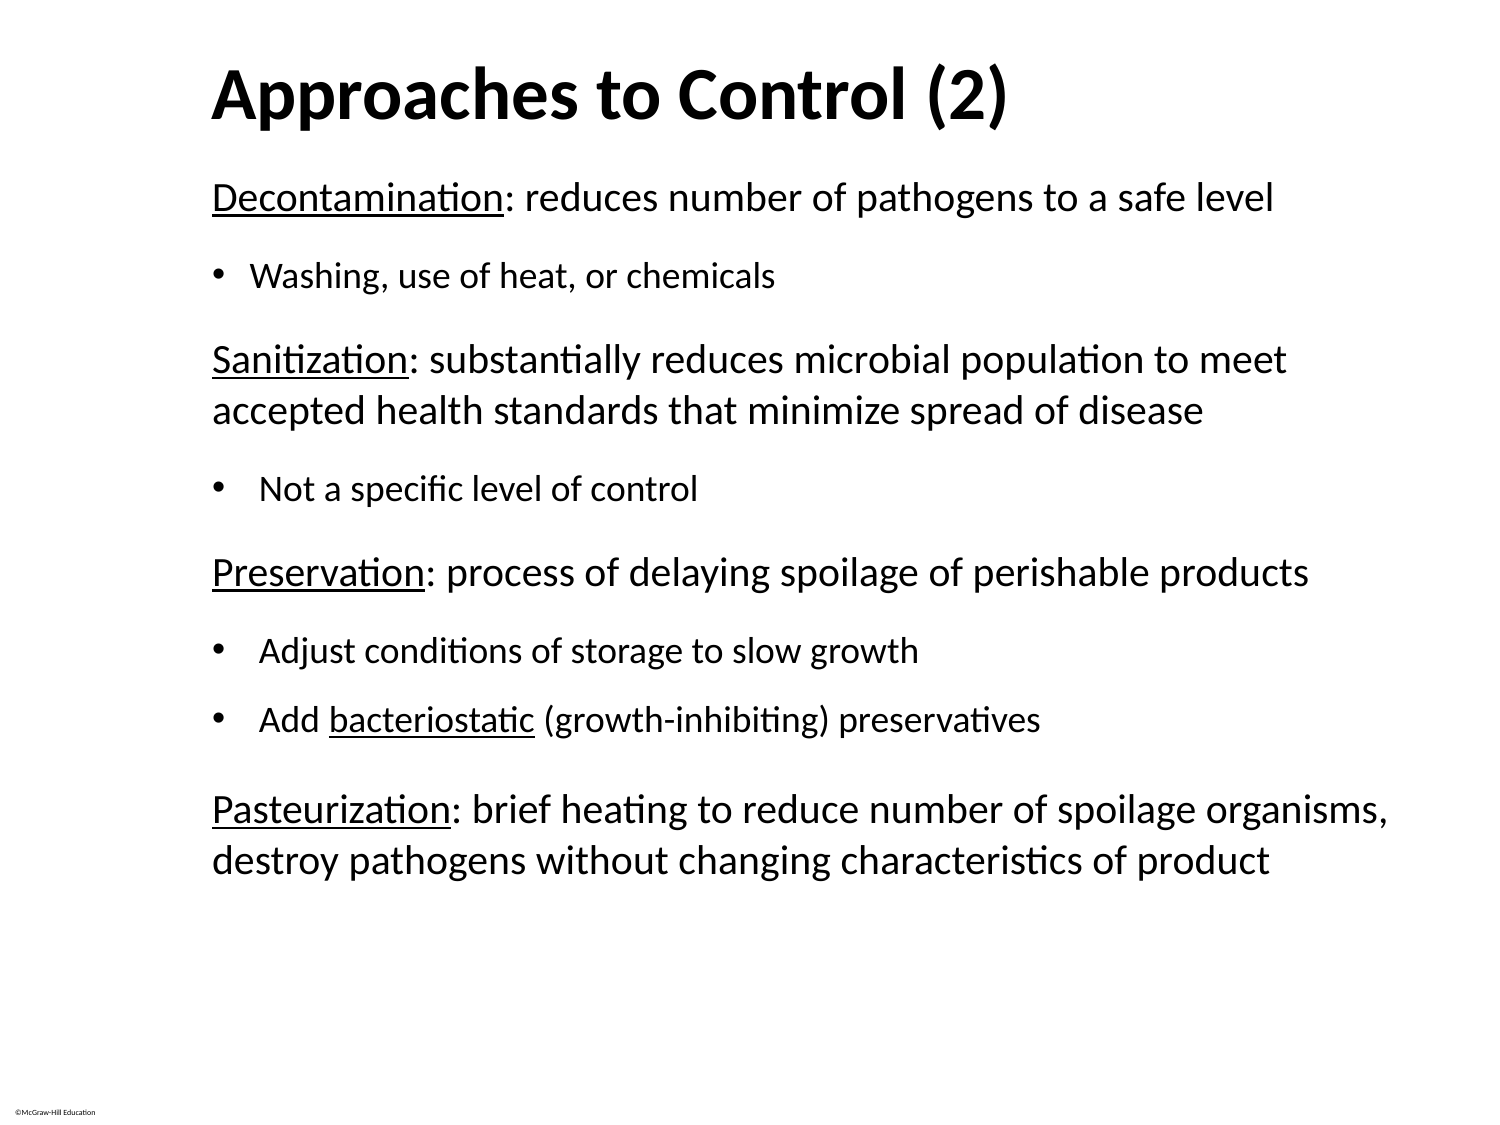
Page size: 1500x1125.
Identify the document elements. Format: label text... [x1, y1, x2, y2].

list Decontamination: reduces number of pathogens to a safe level Washing, use of heat, or chemicals [197, 161, 1310, 300]
list Preservation: process of delaying spoilage of perishable products Adjust conditions of storage to slow growth Add bacteriostatic (growth-inhibiting) preservatives [197, 537, 1336, 762]
list Pasteurization: brief heating to reduce number of spoilage organisms, destroy pathogens without changing characteristics of product [197, 774, 1413, 913]
list Sanitization: substantially reduces microbial population to meet accepted health standards that minimize spread of disease Not a specific level of control [197, 324, 1310, 525]
title Approaches to Control (2) [187, 37, 1035, 138]
